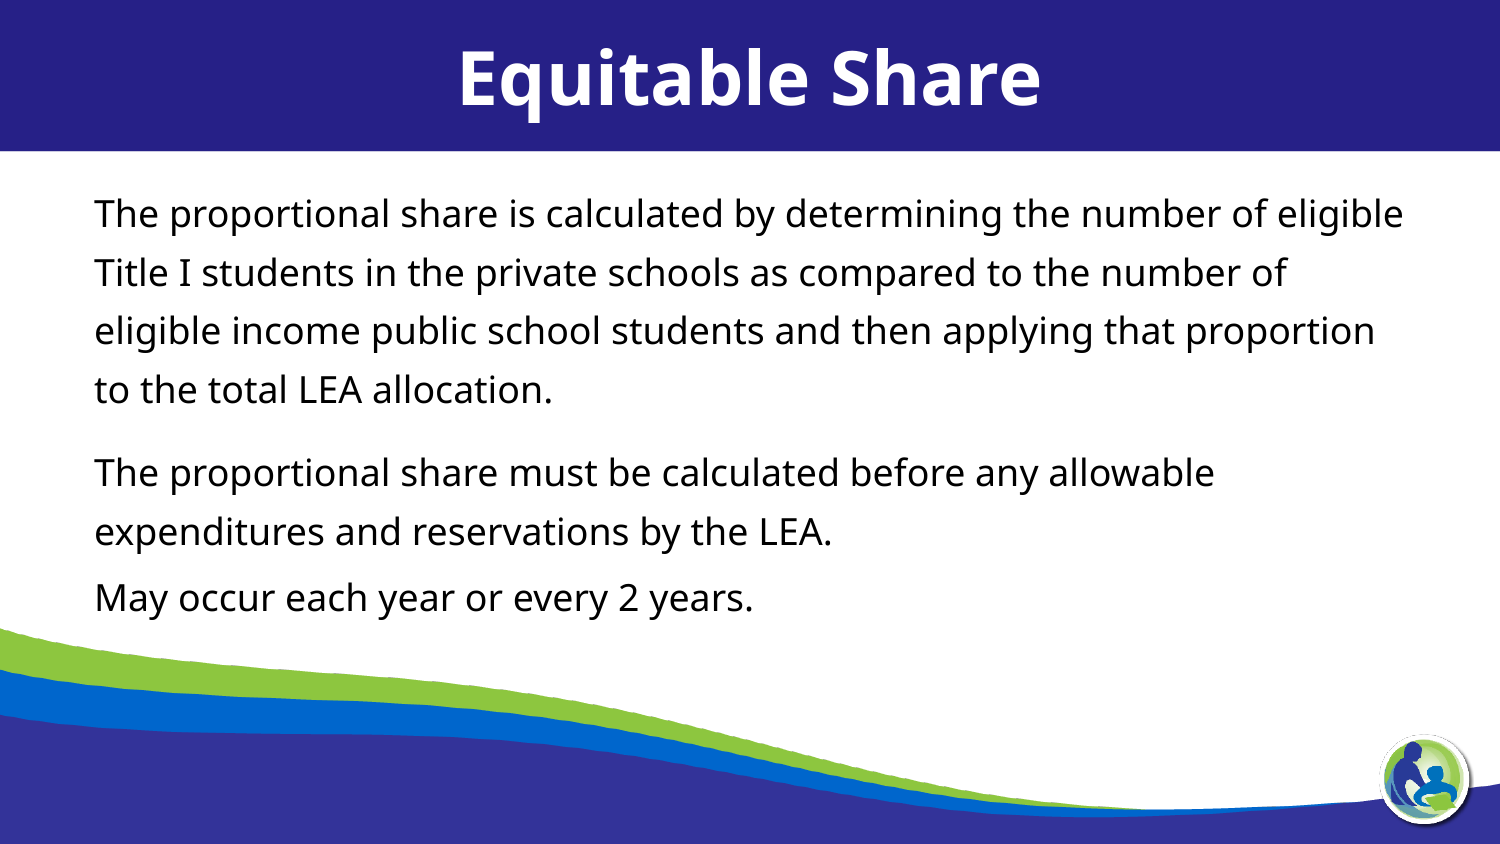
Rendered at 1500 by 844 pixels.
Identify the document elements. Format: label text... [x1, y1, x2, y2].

list Equitable Share [0, 0, 1500, 152]
list The proportional share is calculated by determining the number of eligible Title I students in the private schools as compared to the number of eligible income public school students and then applying that proportion to the total LEA allocation. The proportional share must be calculated before any allowable expenditures and reservations by the LEA. May occur each year or every 2 years. [79, 169, 1421, 582]
picture [0, 608, 1500, 844]
